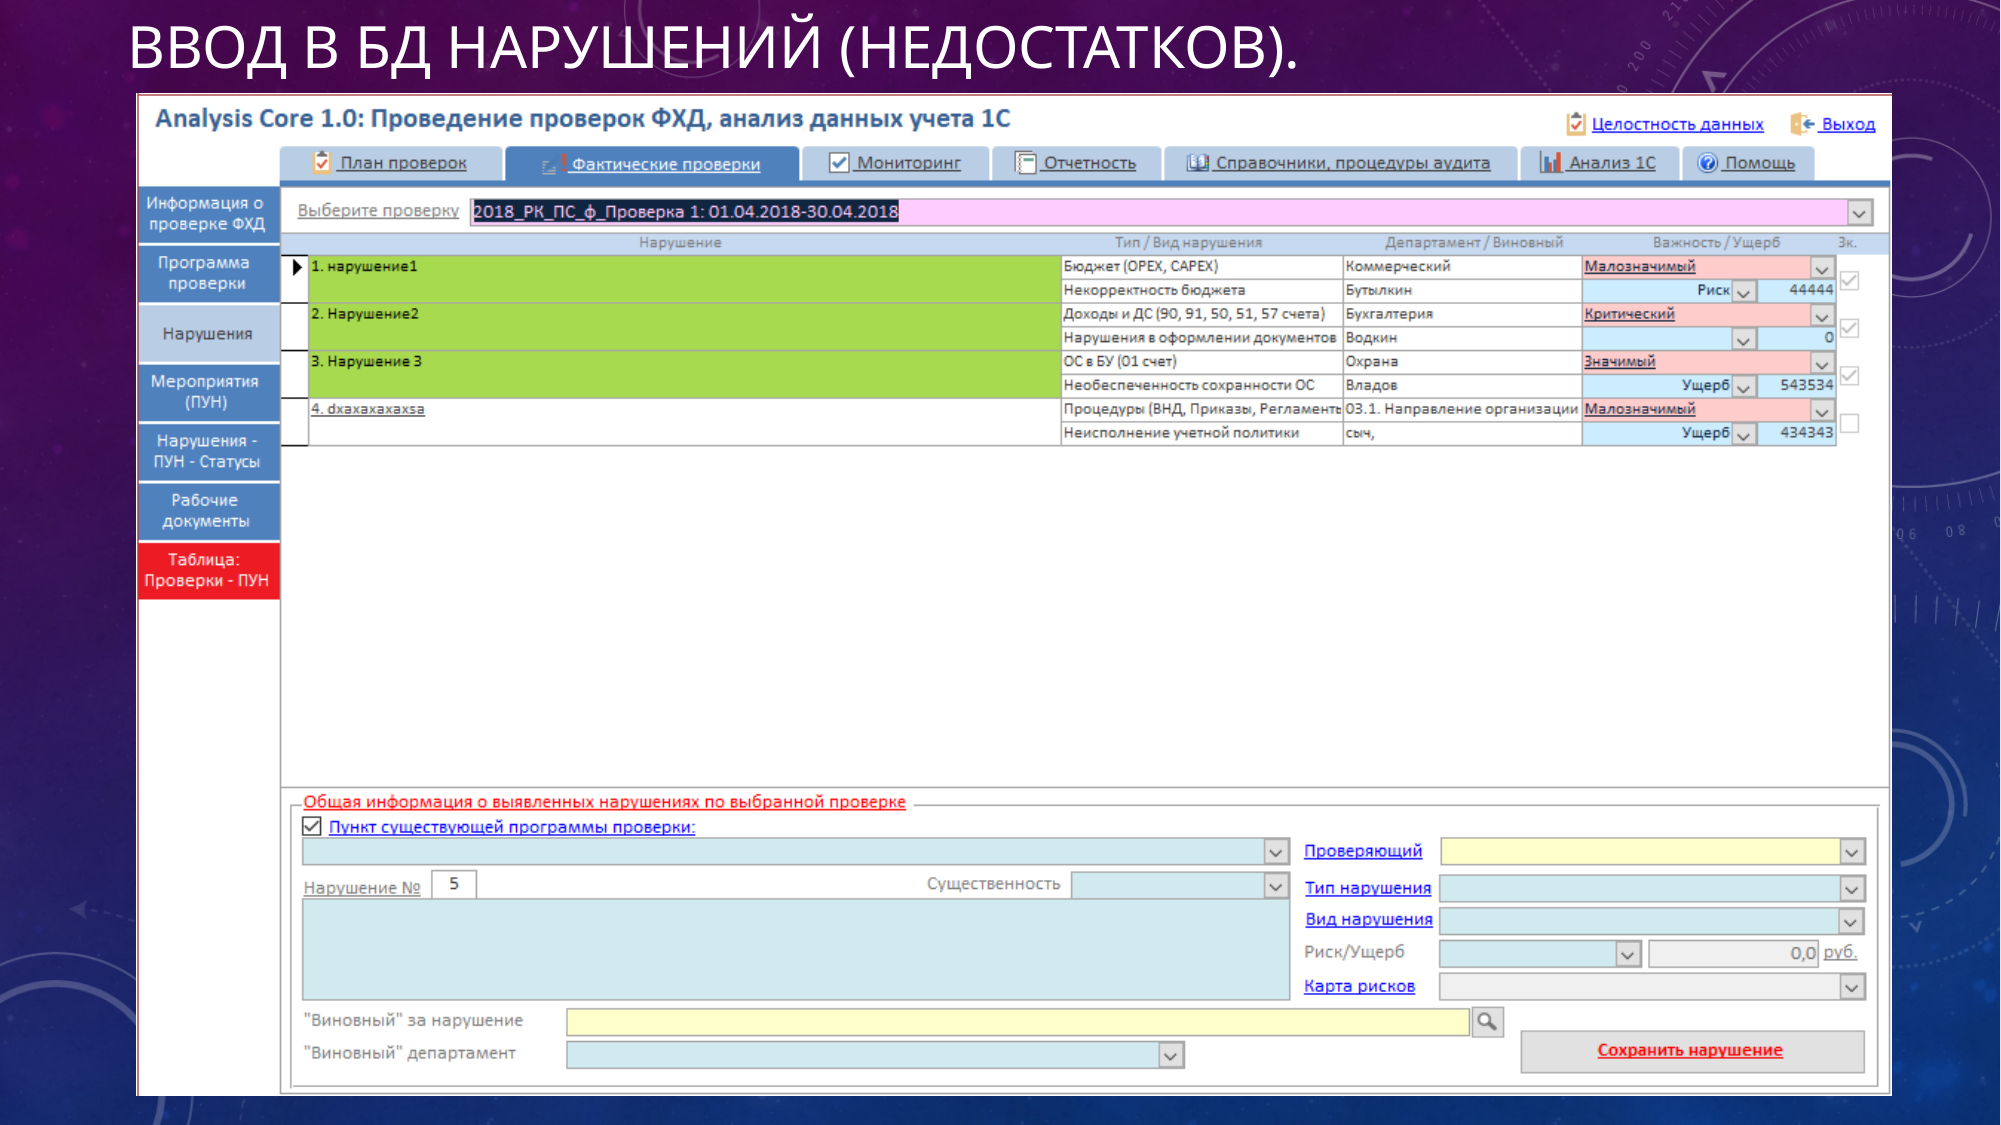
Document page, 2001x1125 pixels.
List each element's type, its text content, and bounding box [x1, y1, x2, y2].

title Ввод в БД нарушений (недостатков). [112, 6, 1775, 85]
picture [0, 0, 2001, 1125]
